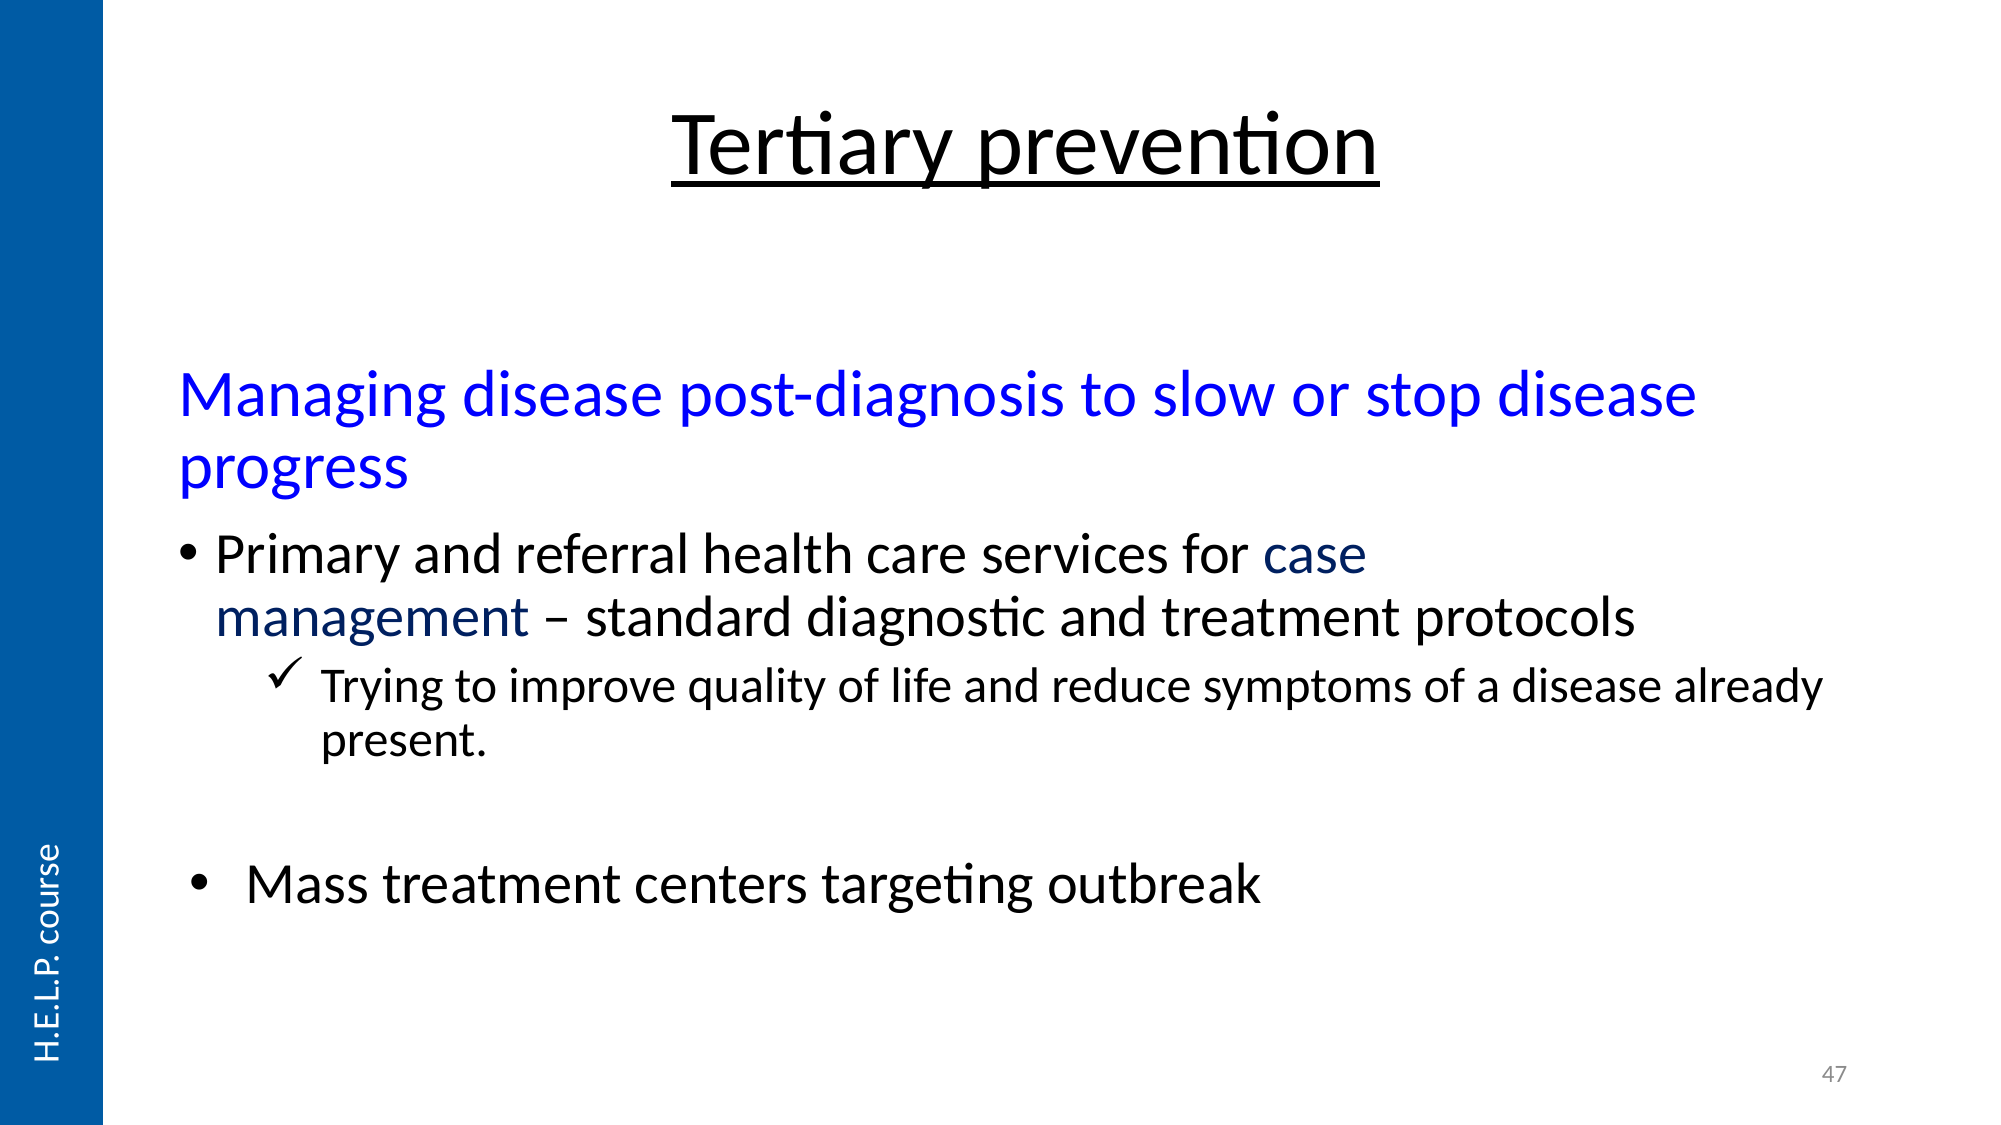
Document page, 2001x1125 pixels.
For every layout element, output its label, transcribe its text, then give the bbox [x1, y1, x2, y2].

list Managing disease post-diagnosis to slow or stop disease progress Primary and referral health care services for case management – standard diagnostic and treatment protocols Trying to improve quality of life and reduce symptoms of a disease already present. Mass treatment centers targeting outbreak [163, 351, 1905, 1066]
title Tertiary prevention [163, 36, 1889, 254]
text_box [0, 0, 104, 1125]
slide_number 47 [1412, 1042, 1863, 1103]
text_box H.E.L.P. course [13, 841, 90, 1079]
